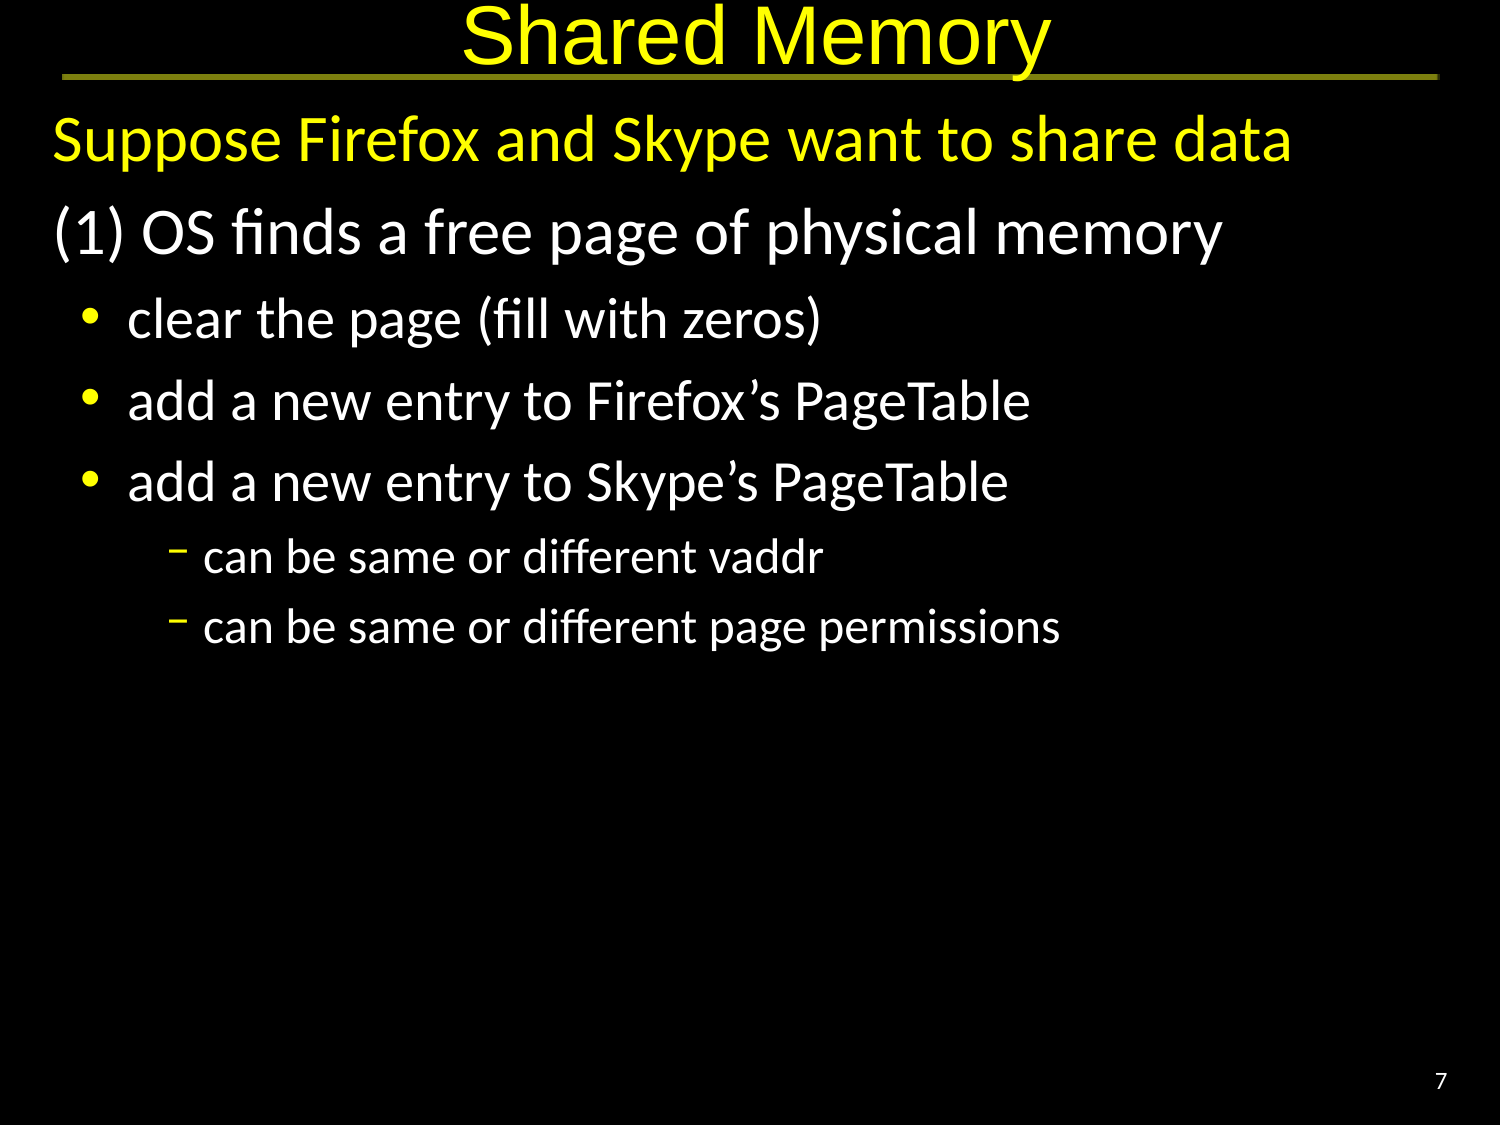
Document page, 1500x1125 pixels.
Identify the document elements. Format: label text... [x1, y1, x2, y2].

picture [62, 74, 1440, 80]
list Suppose Firefox and Skype want to share data (1) OS finds a free page of physical memory clear the page (fill with zeros) add a new entry to Firefox’s PageTable add a new entry to Skype’s PageTable can be same or different vaddr can be same or different page permissions [37, 87, 1463, 1063]
title Shared Memory [37, 0, 1475, 63]
